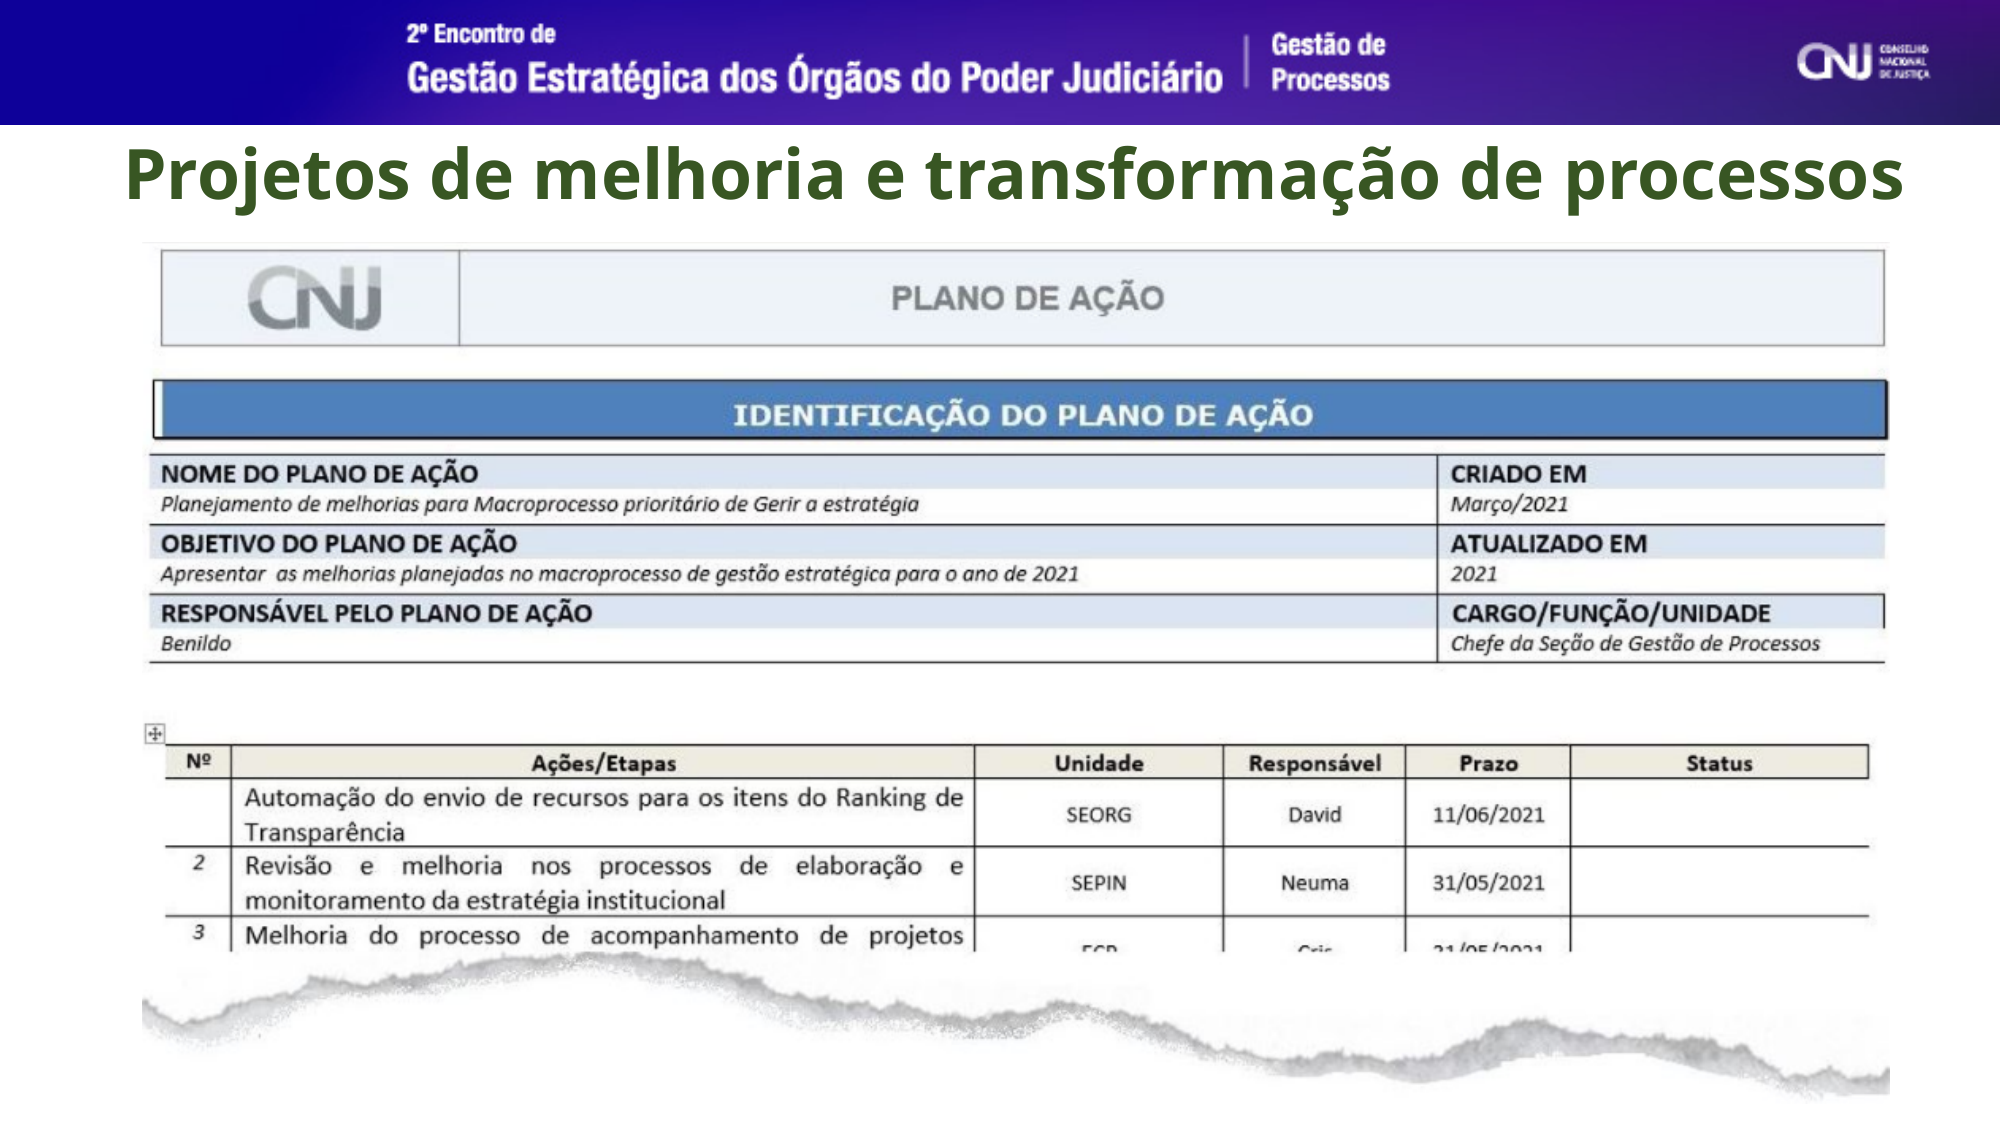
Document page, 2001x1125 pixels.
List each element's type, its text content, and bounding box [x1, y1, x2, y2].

picture [141, 242, 1890, 1104]
title Projetos de melhoria e transformação de processos [57, 111, 1974, 243]
picture [0, 0, 2000, 125]
